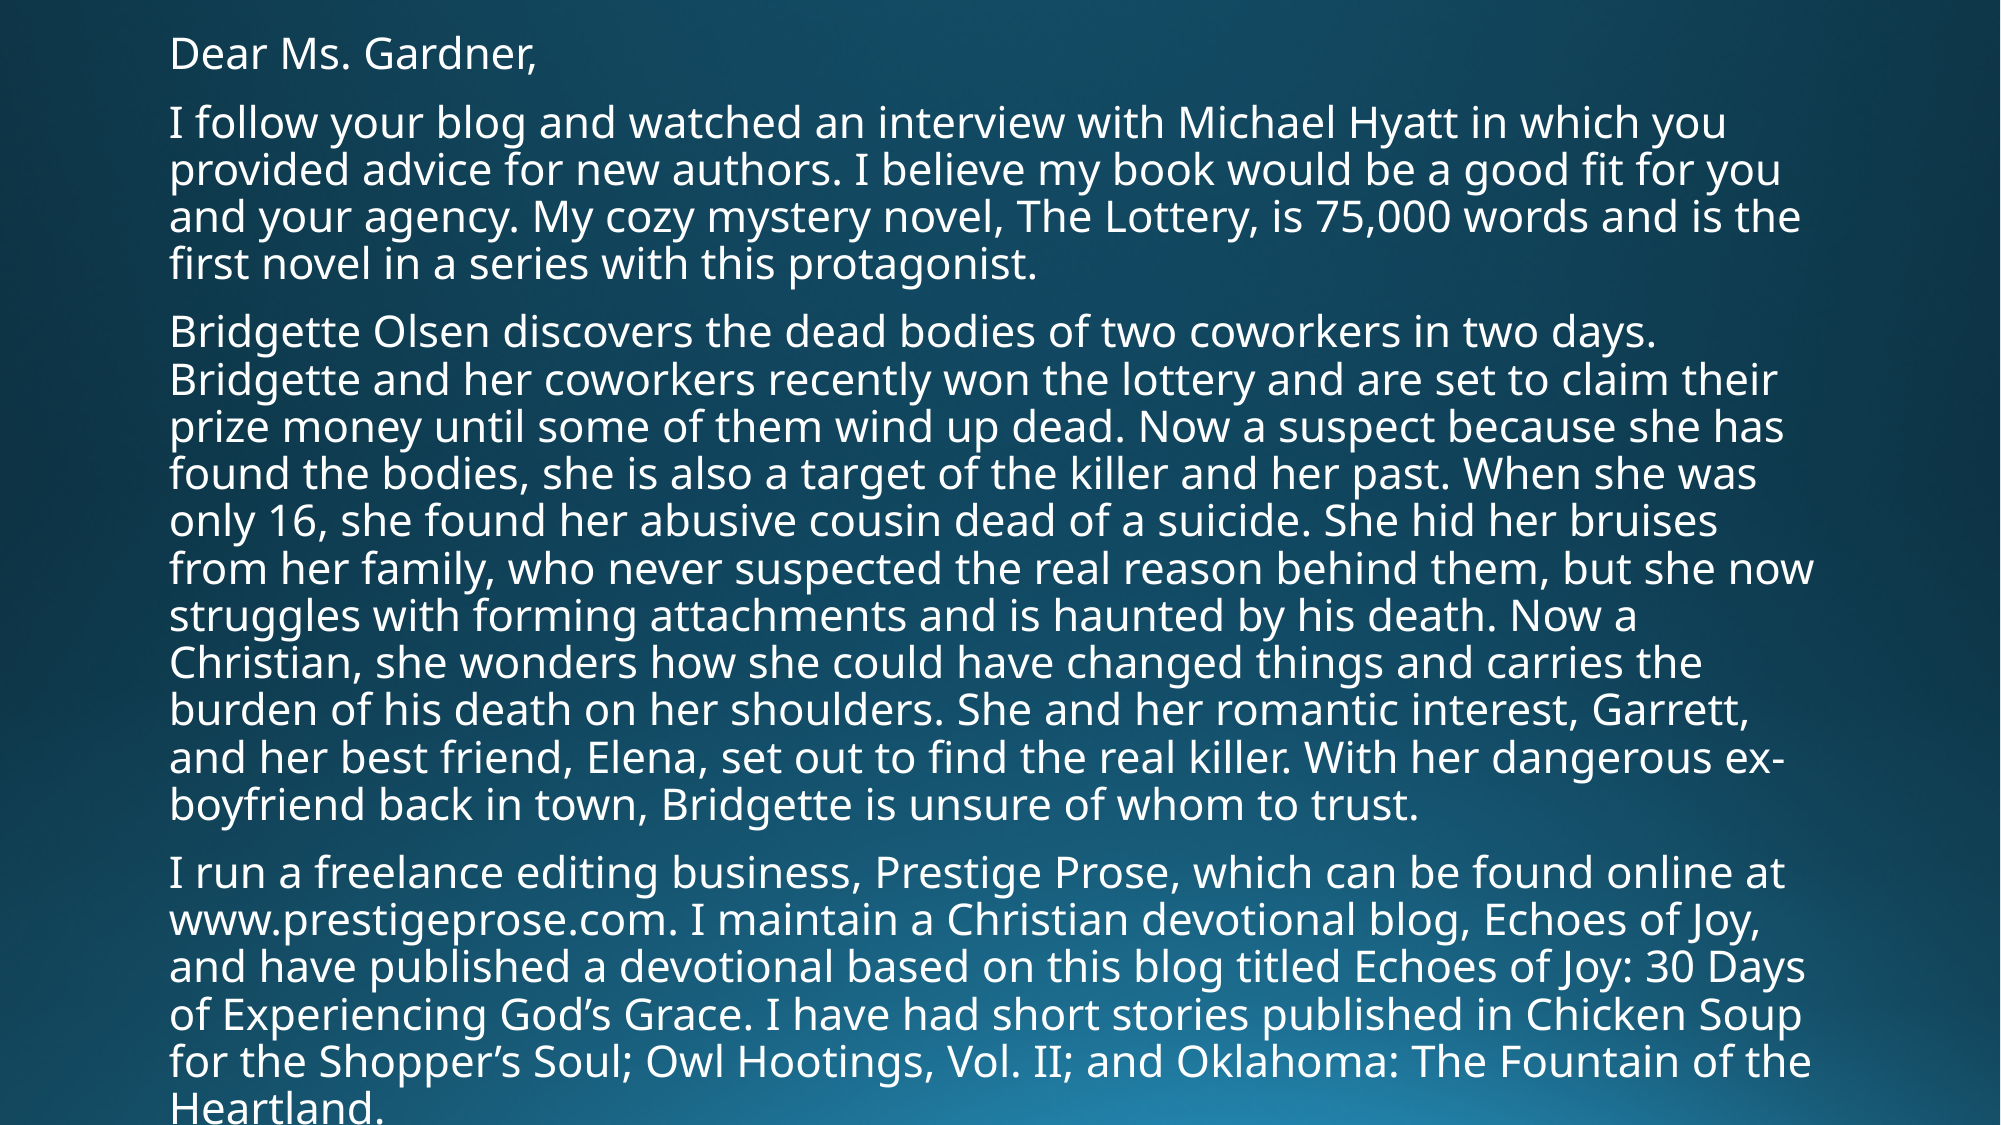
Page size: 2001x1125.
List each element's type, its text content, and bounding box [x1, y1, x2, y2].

picture [0, 0, 2001, 1125]
list Dear Ms. Gardner, I follow your blog and watched an interview with Michael Hyatt in which you provided advice for new authors. I believe my book would be a good fit for you and your agency. My cozy mystery novel, The Lottery, is 75,000 words and is the first novel in a series with this protagonist. Bridgette Olsen discovers the dead bodies of two coworkers in two days. Bridgette and her coworkers recently won the lottery and are set to claim their prize money until some of them wind up dead. Now a suspect because she has found the bodies, she is also a target of the killer and her past. When she was only 16, she found her abusive cousin dead of a suicide. She hid her bruises from her family, who never suspected the real reason behind them, but she now struggles with forming attachments and is haunted by his death. Now a Christian, she wonders how she could have changed things and carries the burden of his death on her shoulders. She and her romantic interest, Garrett, and her best friend, Elena, set out to find the real killer. With her dangerous ex-boyfriend back in town, Bridgette is unsure of whom to trust. I run a freelance editing business, Prestige Prose, which can be found online at www.prestigeprose.com. I maintain a Christian devotional blog, Echoes of Joy, and have published a devotional based on this blog titled Echoes of Joy: 30 Days of Experiencing God’s Grace. I have had short stories published in Chicken Soup for the Shopper’s Soul; Owl Hootings, Vol. II; and Oklahoma: The Fountain of the Heartland. Thank you for your consideration. [153, 24, 1833, 871]
